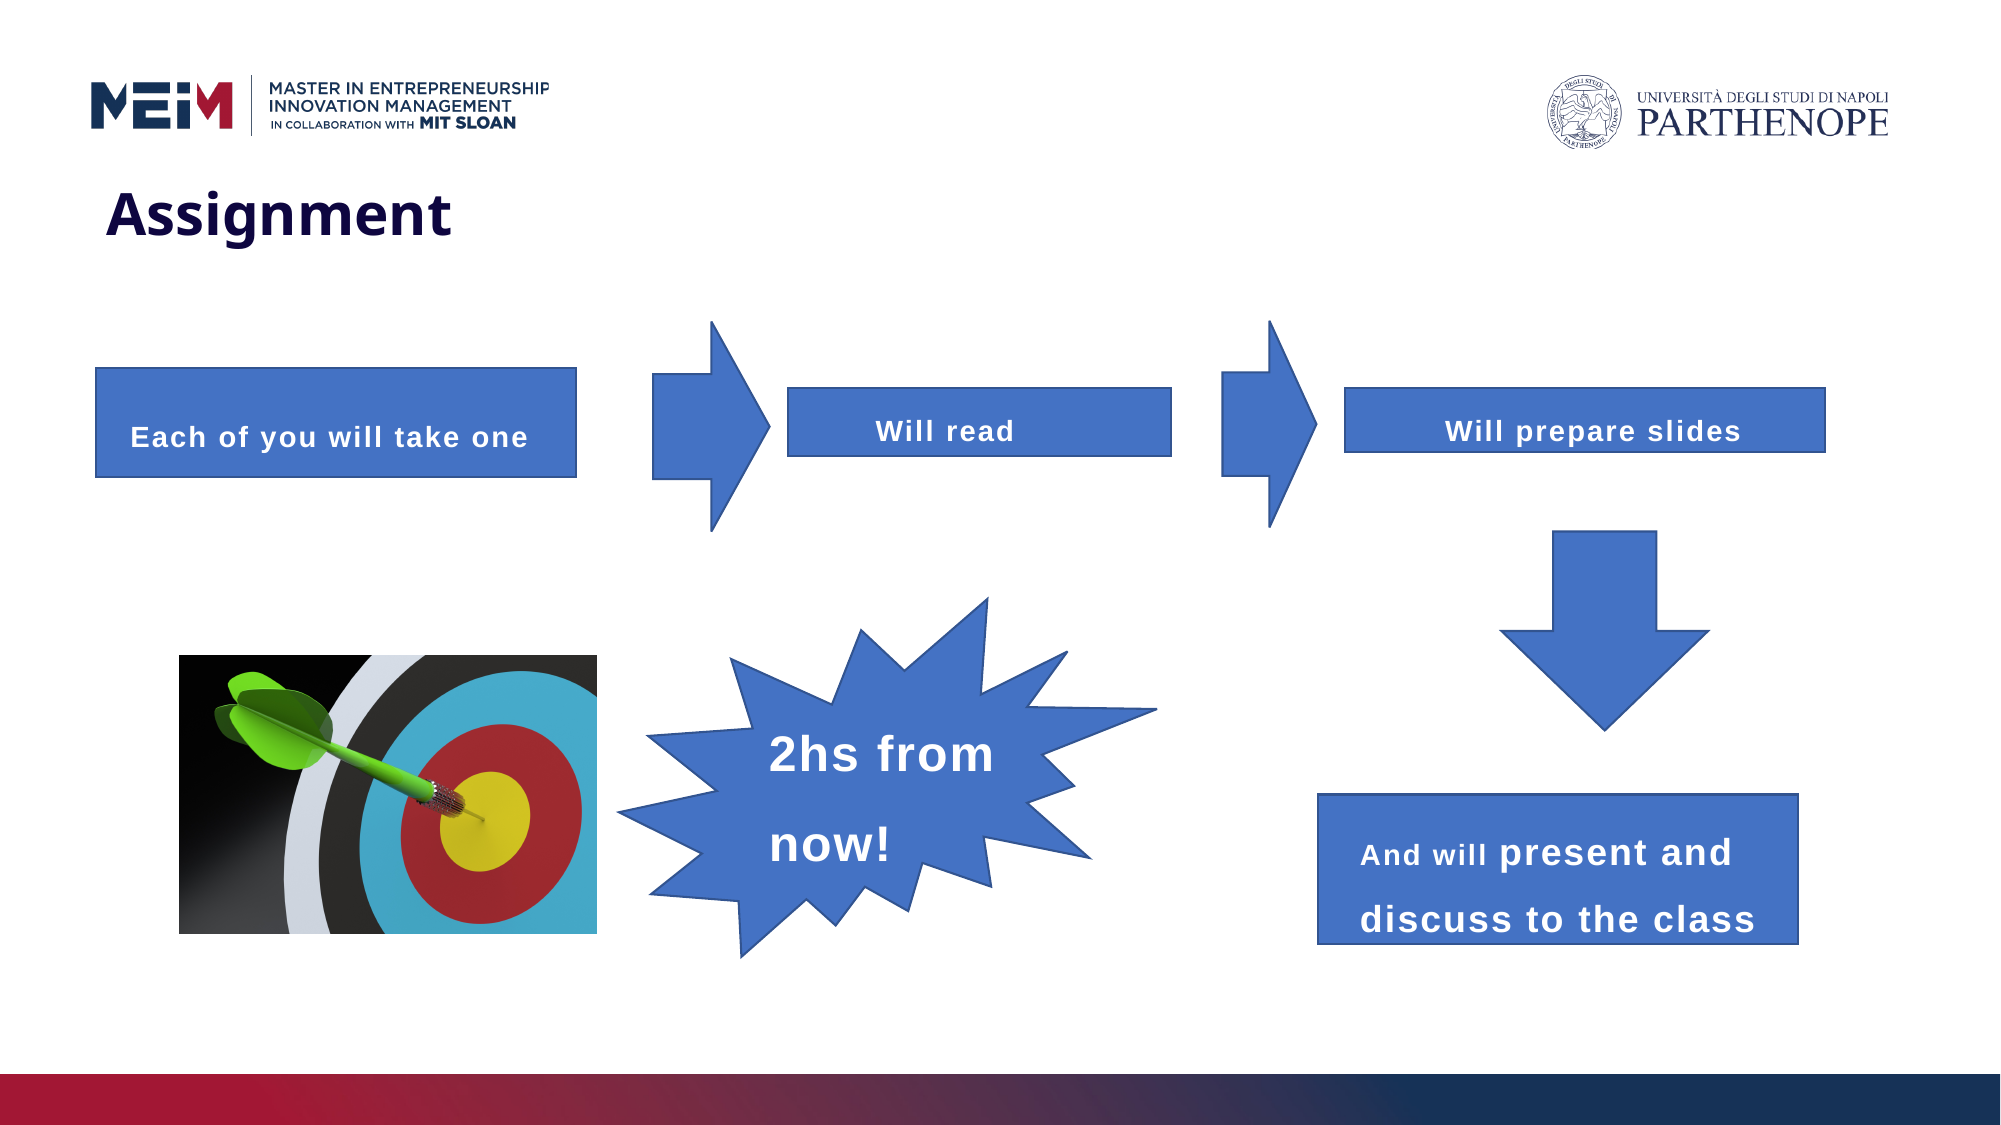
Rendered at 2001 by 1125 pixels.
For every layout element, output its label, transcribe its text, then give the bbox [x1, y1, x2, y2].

text_box [615, 657, 919, 960]
text_box [838, 596, 989, 684]
text_box [1780, 387, 1826, 453]
text_box [95, 367, 577, 478]
picture [179, 655, 597, 934]
text_box [652, 321, 771, 533]
text_box [968, 880, 993, 889]
text_box [1146, 707, 1158, 715]
picture [0, 1074, 2001, 1125]
text_box [999, 650, 1069, 684]
text_box [1498, 530, 1711, 732]
text_box [787, 387, 1172, 457]
text_box [1317, 793, 1799, 945]
title Assignment [91, 177, 1728, 255]
text_box And will present and discuss to the class [1345, 797, 1799, 948]
text_box Will read [860, 387, 1115, 455]
text_box 2hs from now! [753, 684, 1146, 880]
text_box [1221, 320, 1318, 528]
text_box Each of you will take one [115, 393, 547, 461]
text_box Will prepare slides [1430, 387, 1780, 455]
text_box [1344, 387, 1430, 453]
